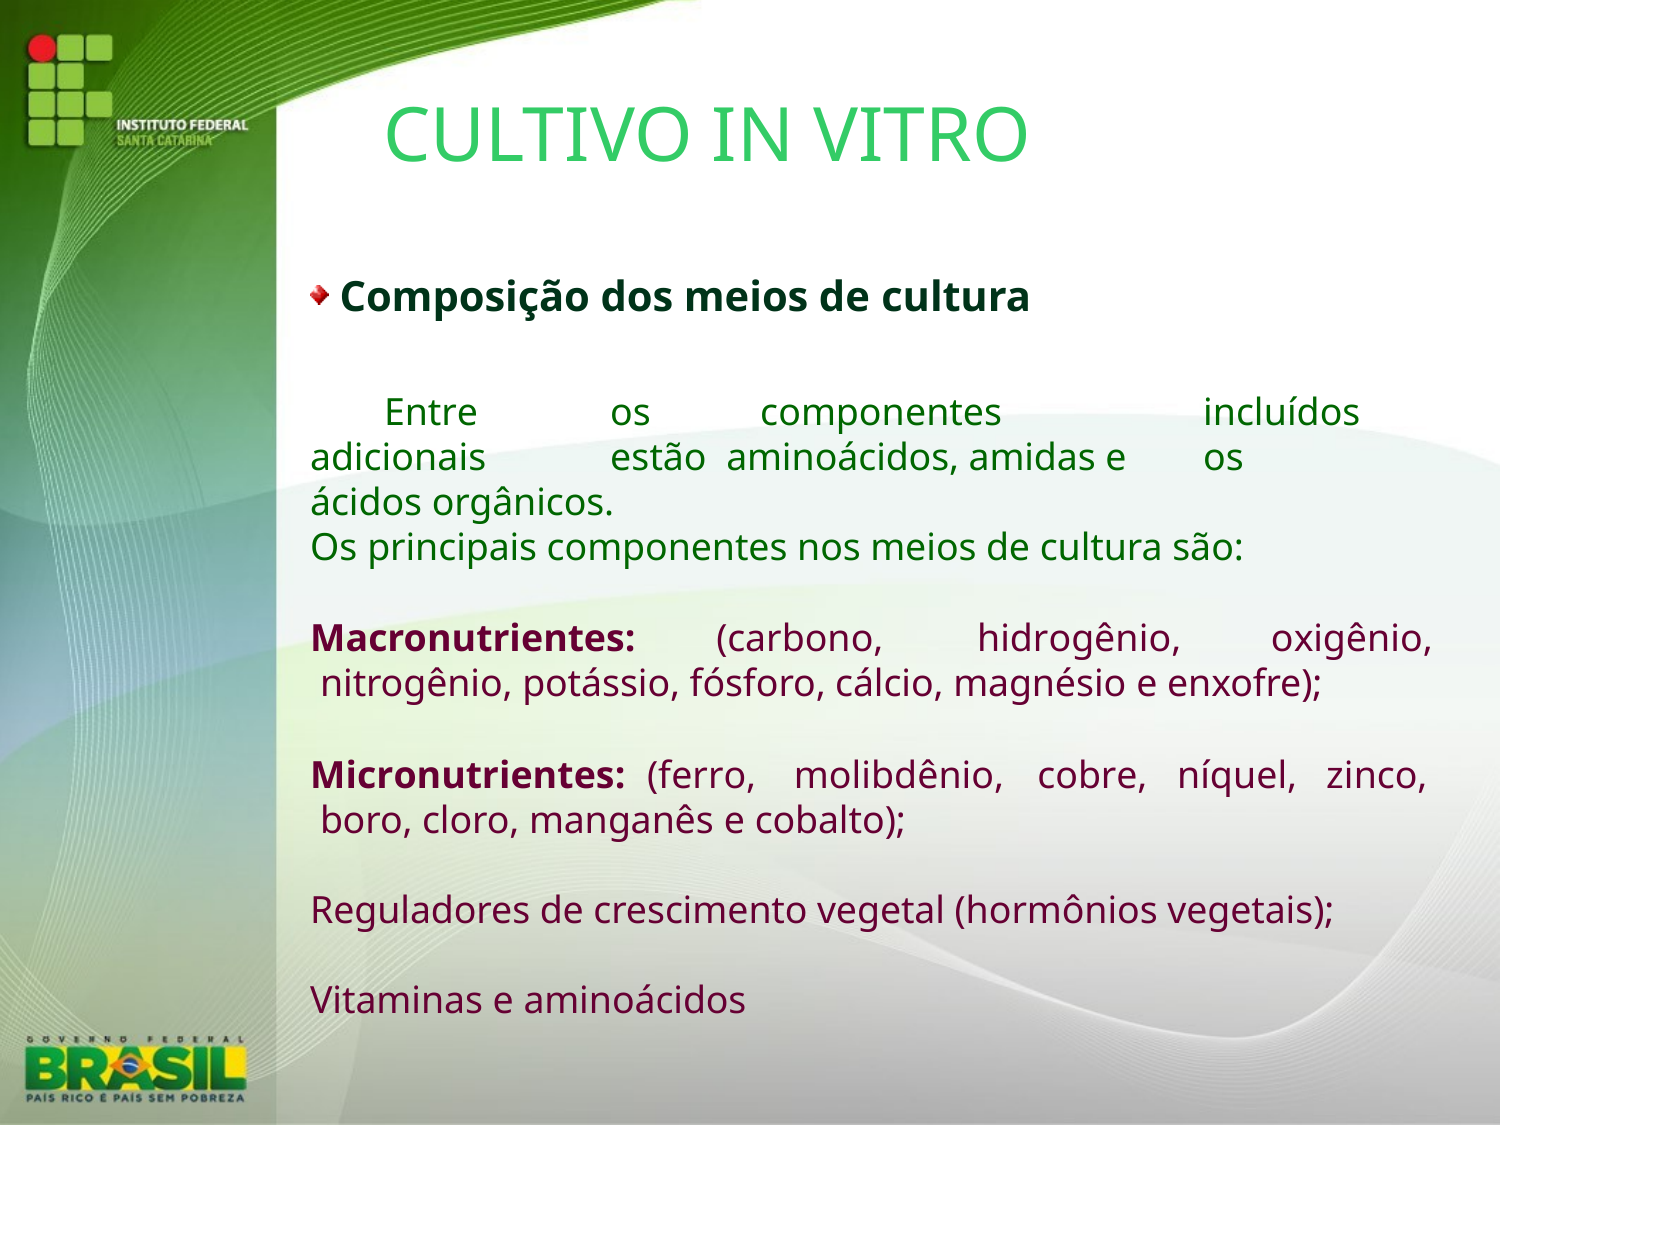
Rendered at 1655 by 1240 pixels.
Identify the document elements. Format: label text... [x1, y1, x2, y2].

picture [0, 0, 1500, 1125]
title CULTIVO IN VITRO [381, 86, 1273, 294]
text_box incluídos os [1201, 387, 1434, 478]
text_box [310, 285, 329, 305]
text_box Entre os componentes adicionais estão aminoácidos, amidas e ácidos orgânicos. [308, 387, 1175, 522]
text_box Composição dos meios de cultura [337, 270, 1035, 321]
text_box Os principais componentes nos meios de cultura são: Macronutrientes: (carbono, hidrogênio, oxigênio, nitrogênio, potássio, fósforo, cálcio, magnésio e enxofre); Micronutrientes: (ferro, molibdênio, cobre, níquel, zinco, boro, cloro, manganês e cobalto); Reguladores de crescimento vegetal (hormônios vegetais); Vitaminas e aminoácidos [308, 522, 1434, 1067]
